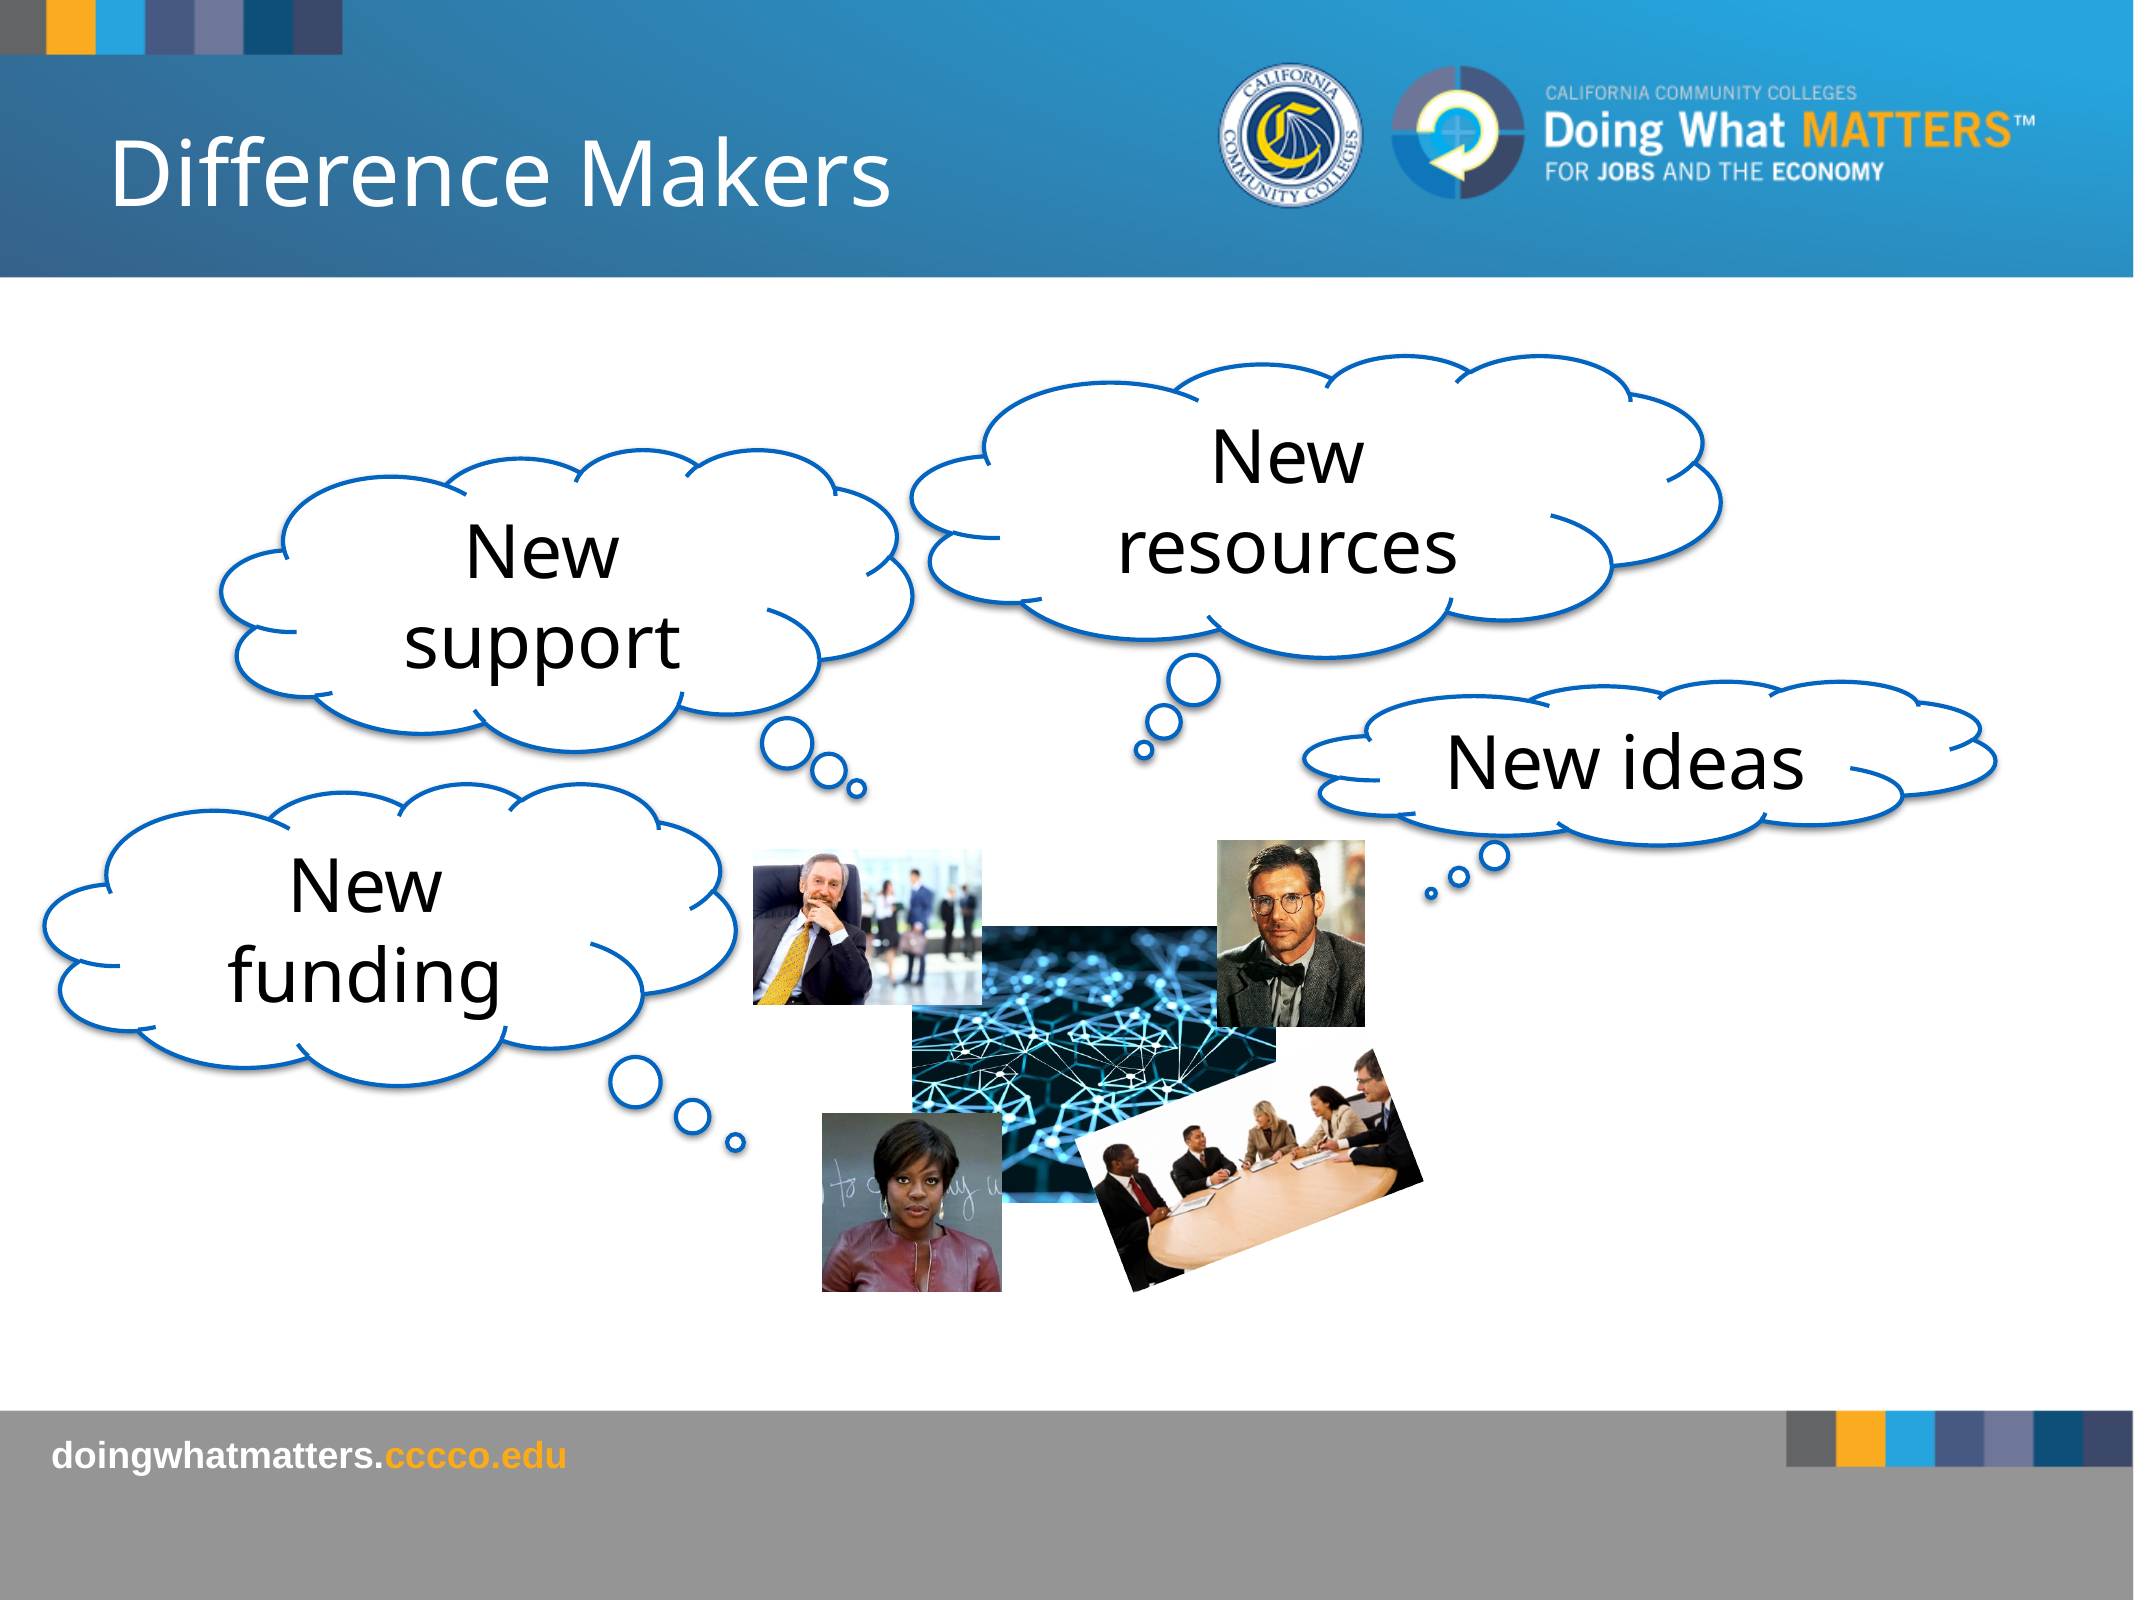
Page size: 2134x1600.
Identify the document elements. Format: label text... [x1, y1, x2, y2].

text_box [753, 840, 1406, 1292]
text_box Difference Makers [99, 106, 1080, 233]
text_box New ideas [1304, 681, 1996, 846]
text_box New support [812, 753, 846, 788]
text_box New support [221, 450, 913, 752]
text_box New resources [1168, 654, 1219, 706]
text_box New support [848, 780, 866, 797]
picture [0, 0, 2134, 1600]
text_box New funding [610, 1056, 661, 1108]
text_box New ideas [1449, 867, 1469, 886]
text_box New support [762, 718, 813, 769]
text_box New funding [675, 1099, 710, 1134]
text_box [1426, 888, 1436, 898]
text_box New resources [1135, 741, 1153, 759]
text_box New funding [727, 1134, 744, 1151]
text_box New resources [911, 356, 1721, 658]
text_box New ideas [1480, 841, 1509, 870]
text_box New resources [1147, 705, 1181, 739]
text_box New funding [44, 784, 736, 1087]
